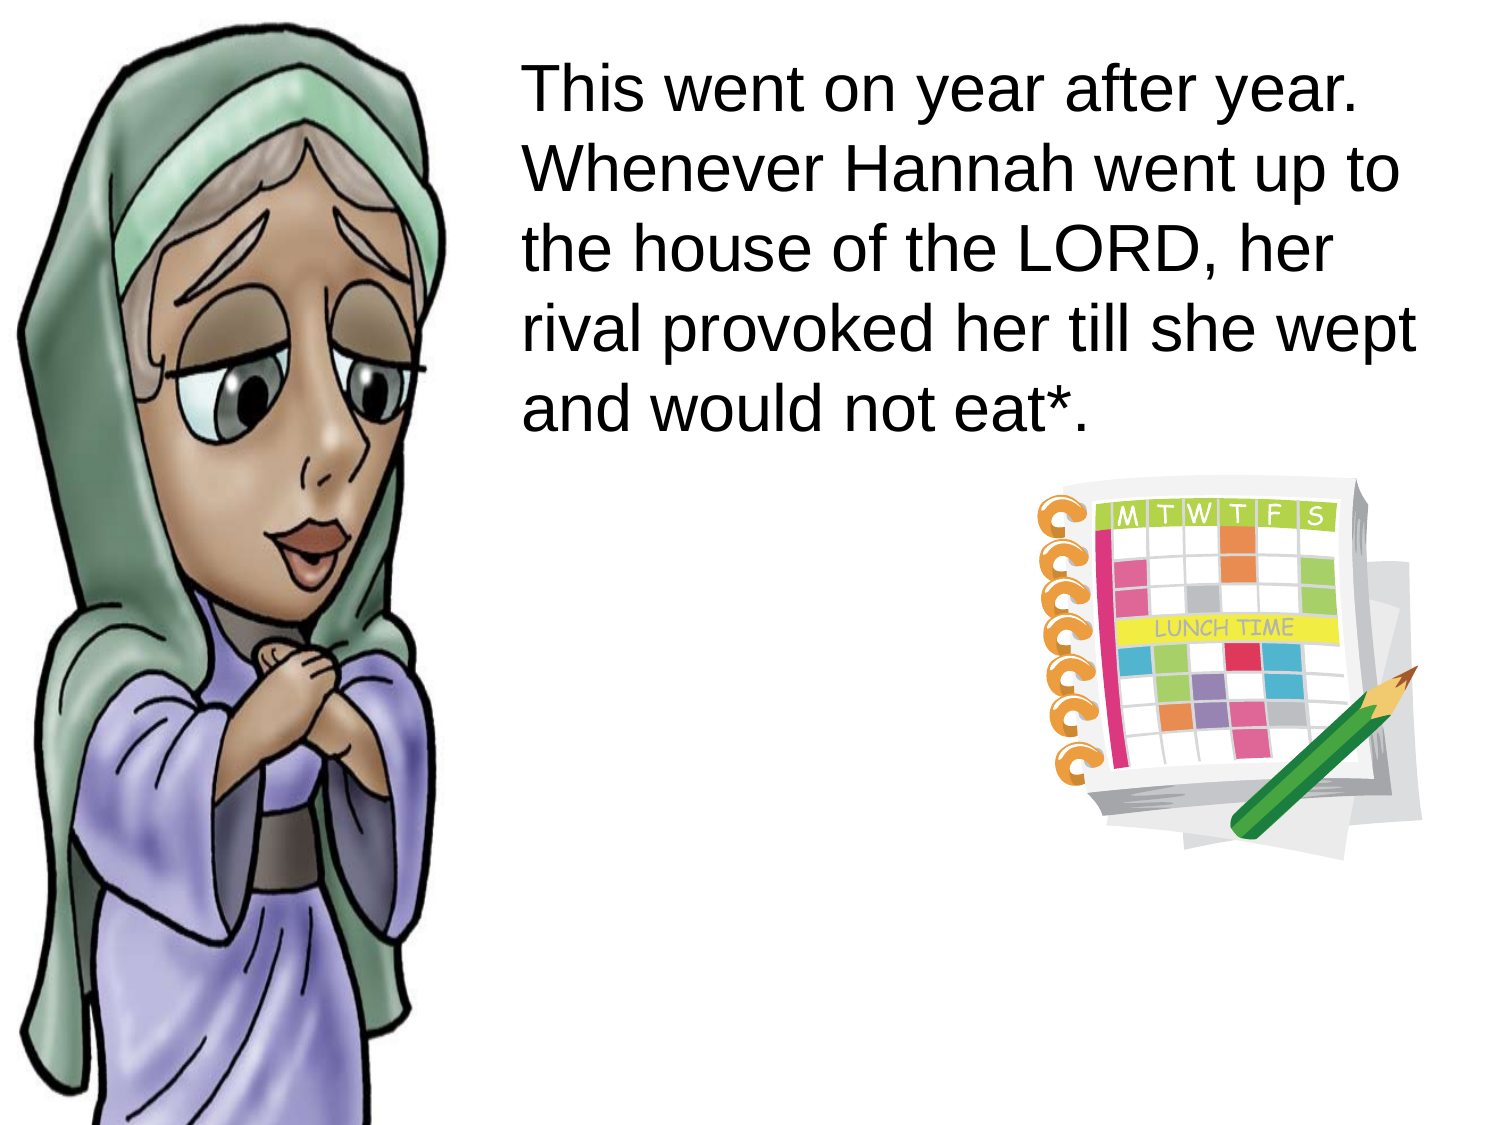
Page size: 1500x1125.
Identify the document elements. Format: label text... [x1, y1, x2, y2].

picture [0, 4, 451, 1125]
picture [1037, 474, 1423, 861]
list This went on year after year. Whenever Hannah went up to the house of the LORD, her rival provoked her till she wept and would not eat*. [455, 37, 1451, 1088]
